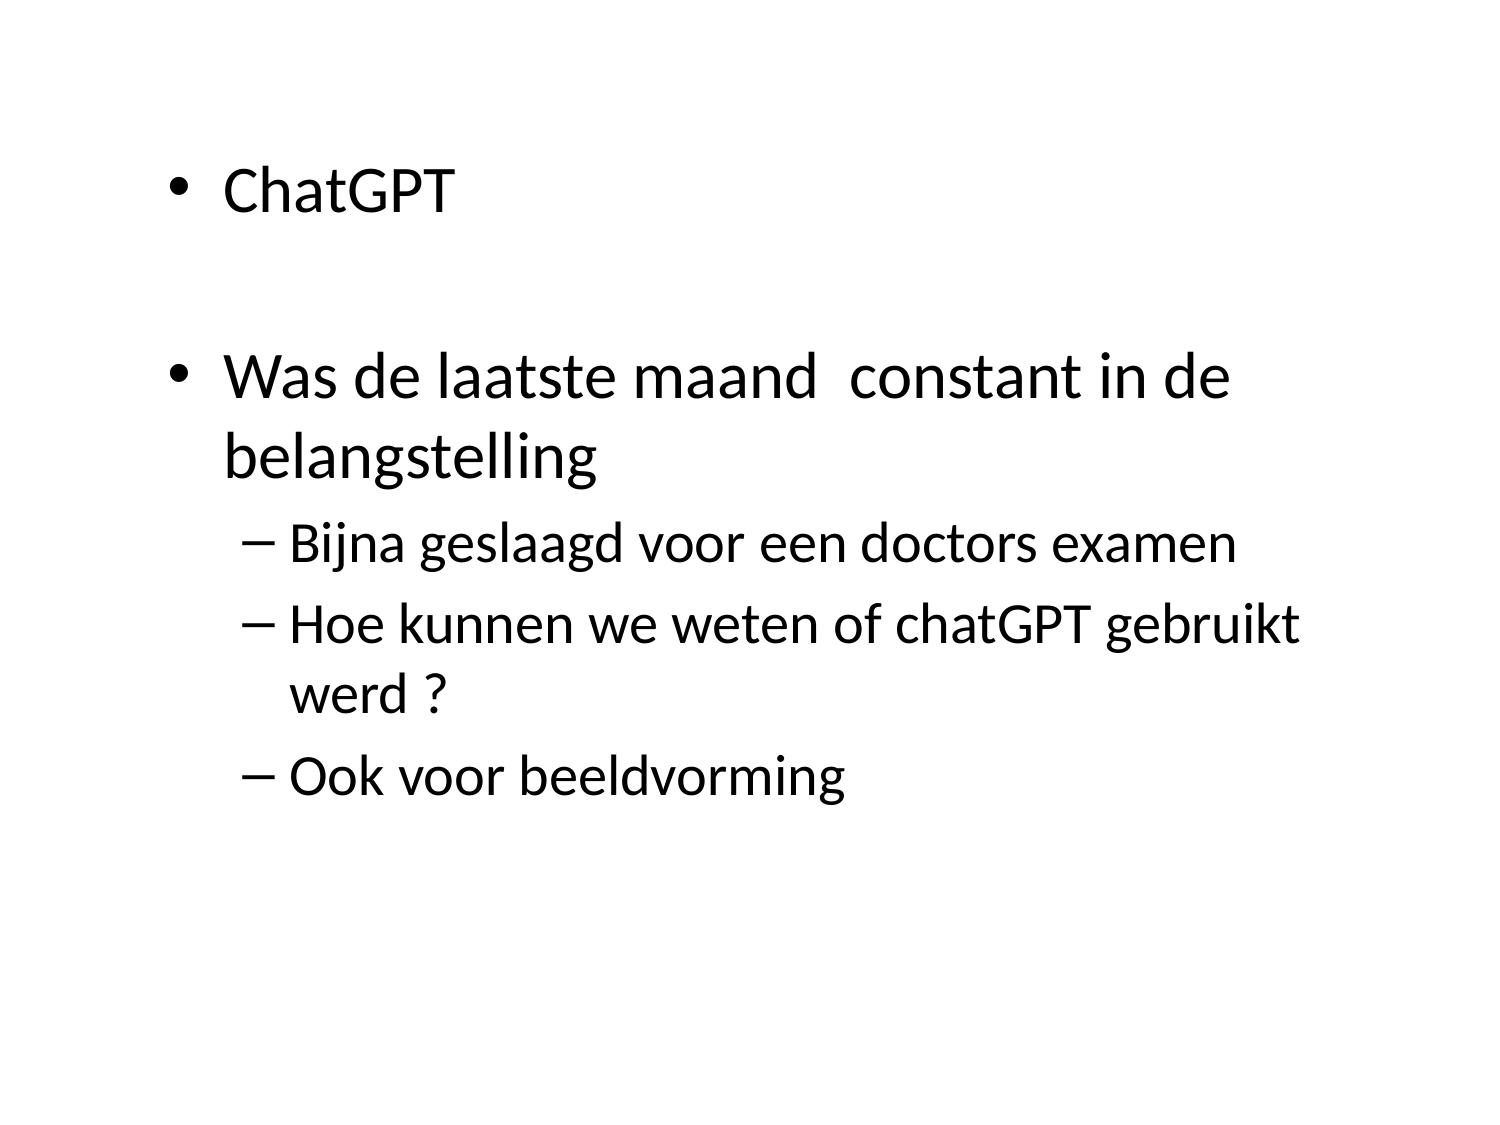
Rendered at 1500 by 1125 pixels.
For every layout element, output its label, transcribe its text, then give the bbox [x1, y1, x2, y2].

list ChatGPT Was de laatste maand constant in de belangstelling Bijna geslaagd voor een doctors examen Hoe kunnen we weten of chatGPT gebruikt werd ? Ook voor beeldvorming [152, 44, 1425, 1005]
